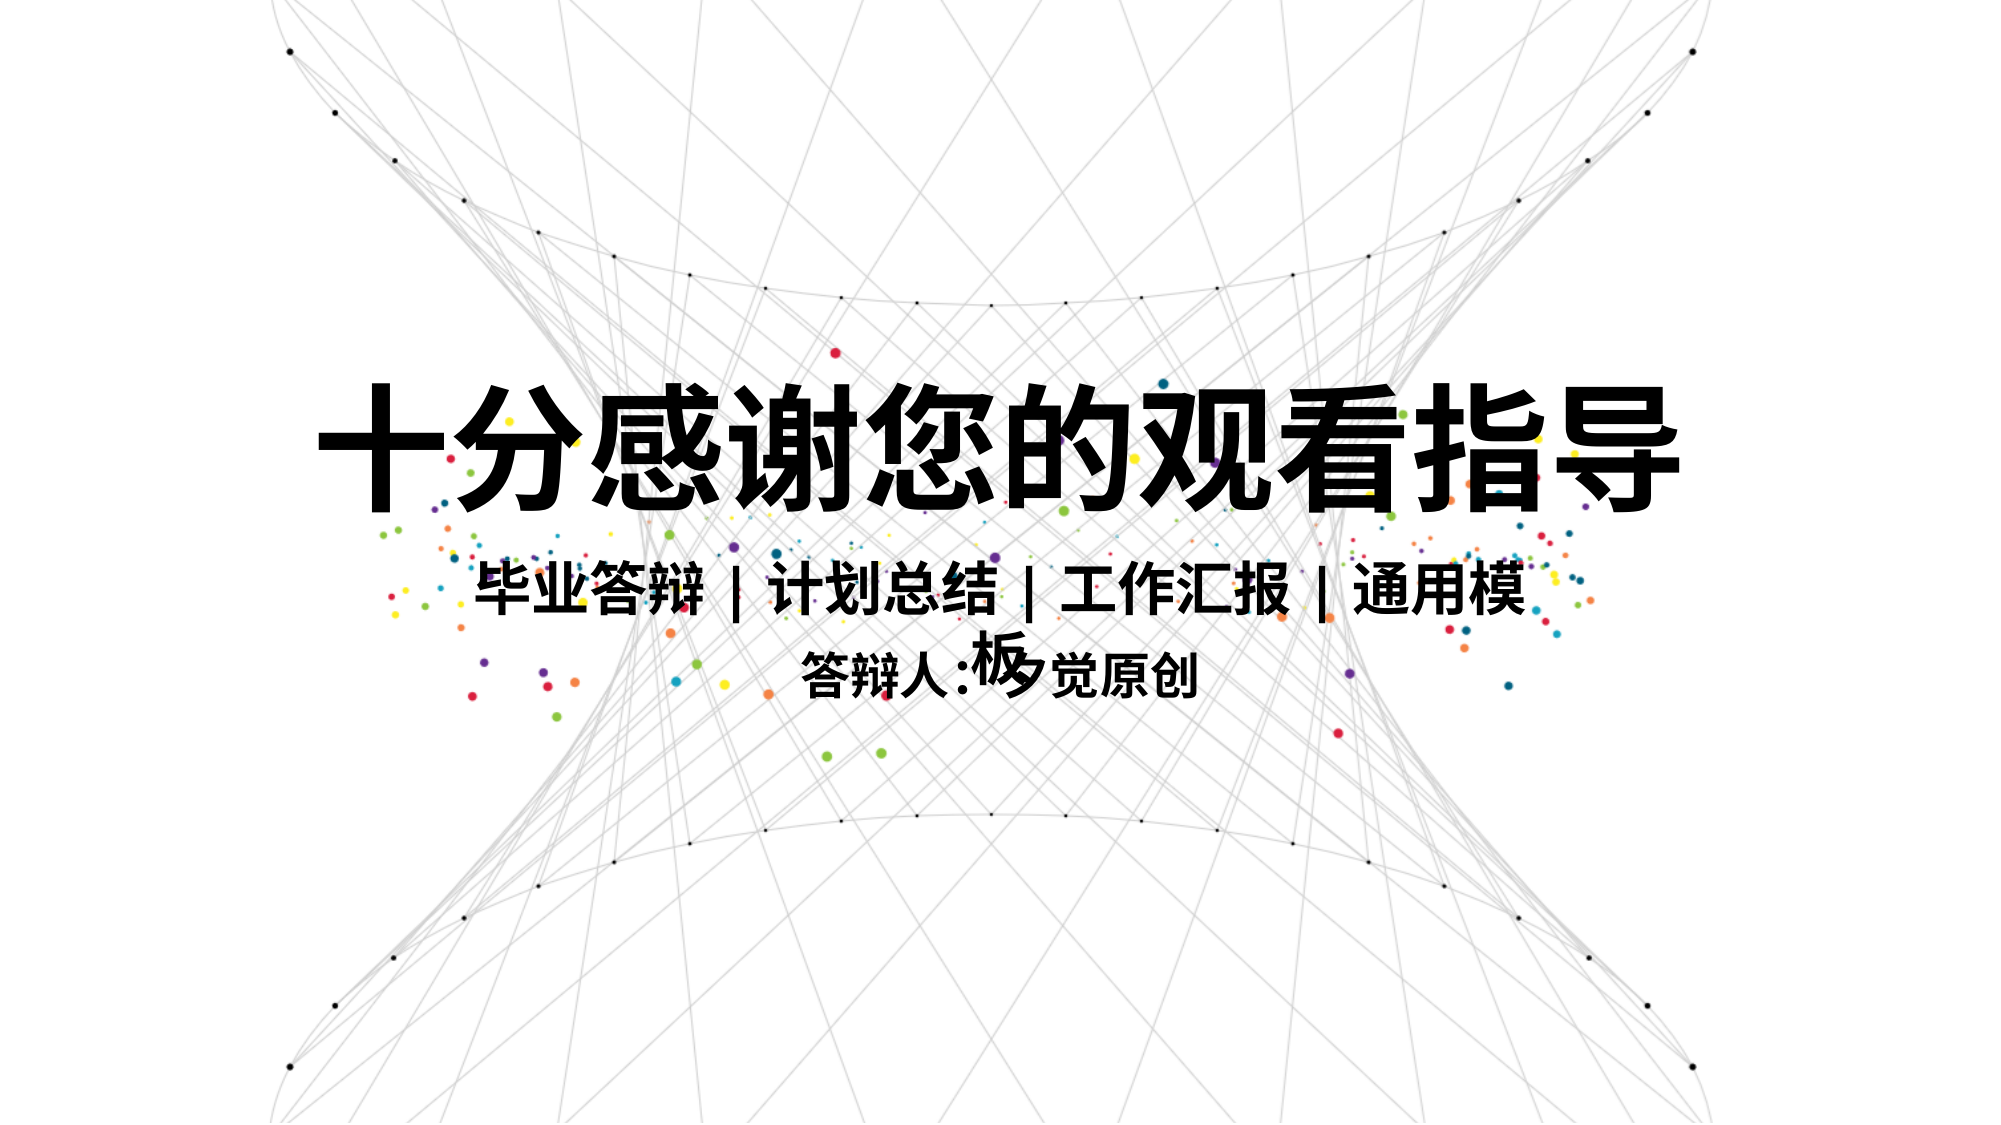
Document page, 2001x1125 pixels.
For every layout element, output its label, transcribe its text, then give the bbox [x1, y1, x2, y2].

picture [156, 0, 1878, 1123]
text_box 毕业答辩|计划总结|工作汇报|通用模板 [454, 544, 1546, 700]
text_box 答辩人：夕觉原创 [737, 637, 1263, 712]
text_box 十分感谢您的观看指导 [249, 355, 1751, 536]
